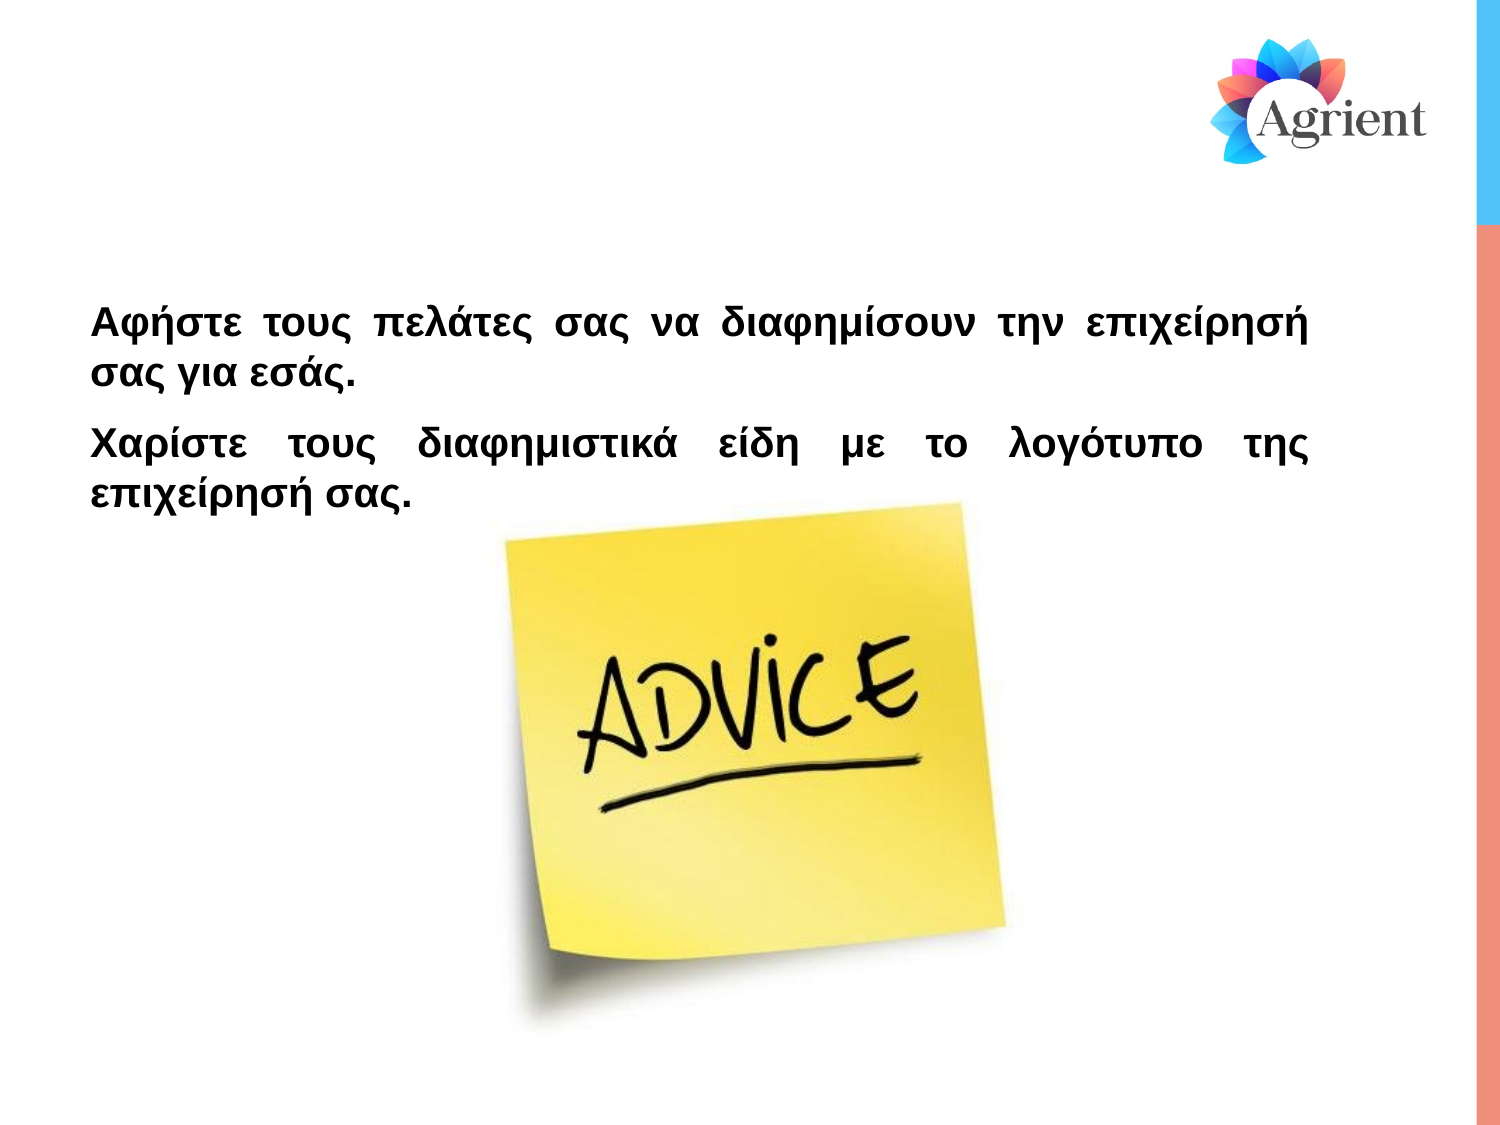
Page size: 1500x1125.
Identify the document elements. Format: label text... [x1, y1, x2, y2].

picture [1200, 30, 1436, 173]
list Αφήστε τους πελάτες σας να διαφημίσουν την επιχείρησή σας για εσάς. Χαρίστε τους διαφημιστικά είδη με το λογότυπο της επιχείρησή σας. [75, 287, 1325, 1005]
picture [462, 476, 1026, 1040]
